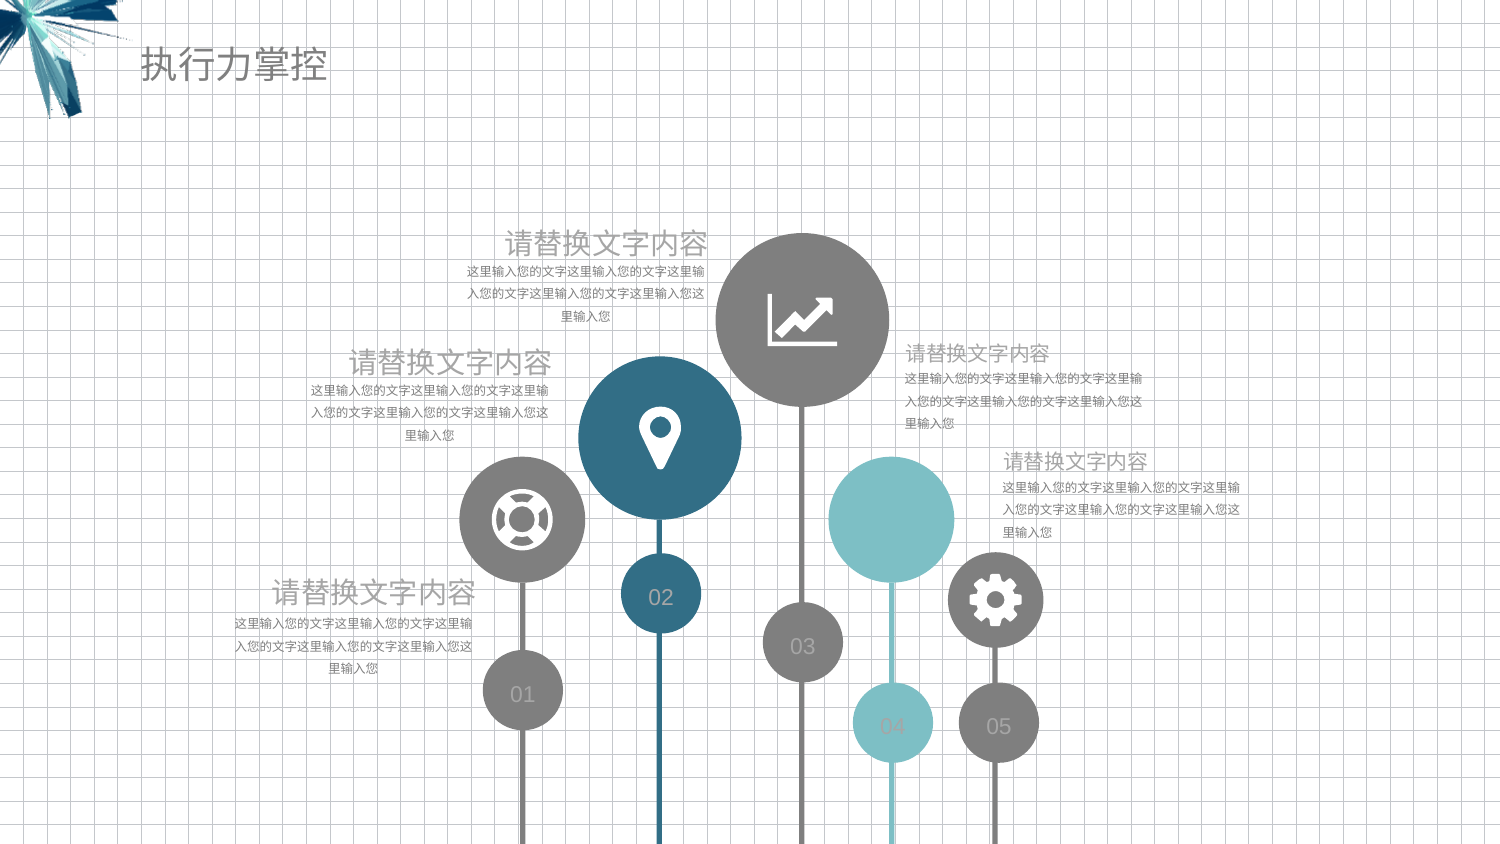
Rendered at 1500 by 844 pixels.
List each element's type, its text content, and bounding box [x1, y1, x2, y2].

text_box [518, 733, 527, 844]
text_box 02 [618, 551, 704, 636]
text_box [305, 339, 554, 443]
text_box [947, 551, 1044, 648]
text_box [887, 591, 897, 680]
picture [0, 0, 135, 119]
text_box [990, 765, 1000, 844]
text_box 05 [956, 680, 1042, 765]
text_box 04 [850, 680, 936, 765]
text_box [518, 591, 527, 648]
text_box [797, 685, 806, 844]
text_box [655, 528, 664, 551]
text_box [715, 232, 890, 408]
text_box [1001, 443, 1247, 538]
text_box 执行力掌控 [140, 32, 491, 95]
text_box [828, 456, 955, 583]
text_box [578, 356, 742, 520]
text_box 03 [760, 600, 846, 685]
text_box 01 [480, 647, 566, 733]
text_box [461, 220, 710, 323]
text_box [655, 636, 664, 844]
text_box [228, 568, 478, 676]
text_box [887, 765, 897, 844]
text_box [990, 655, 1000, 681]
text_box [459, 456, 586, 583]
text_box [904, 334, 1149, 430]
text_box [797, 416, 806, 600]
